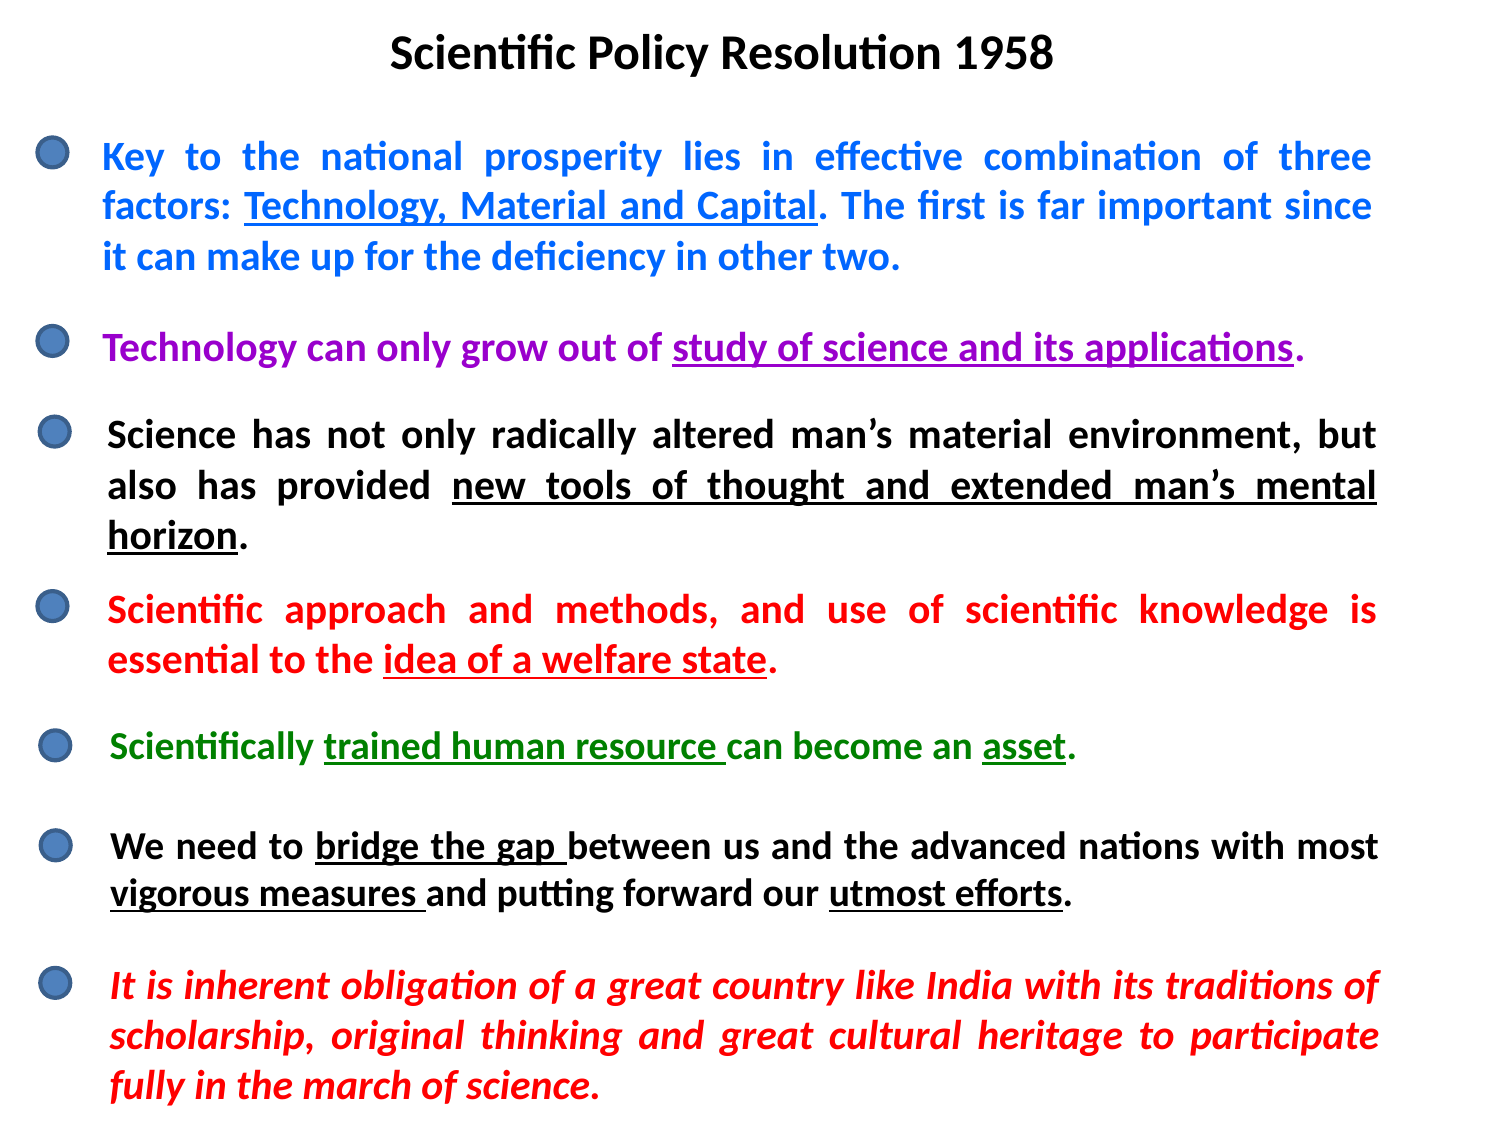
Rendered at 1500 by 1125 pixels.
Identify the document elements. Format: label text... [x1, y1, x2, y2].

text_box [37, 120, 1393, 567]
text_box Scientific Policy Resolution 1958 [375, 12, 1088, 88]
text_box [37, 574, 1396, 924]
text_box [40, 949, 1395, 1117]
